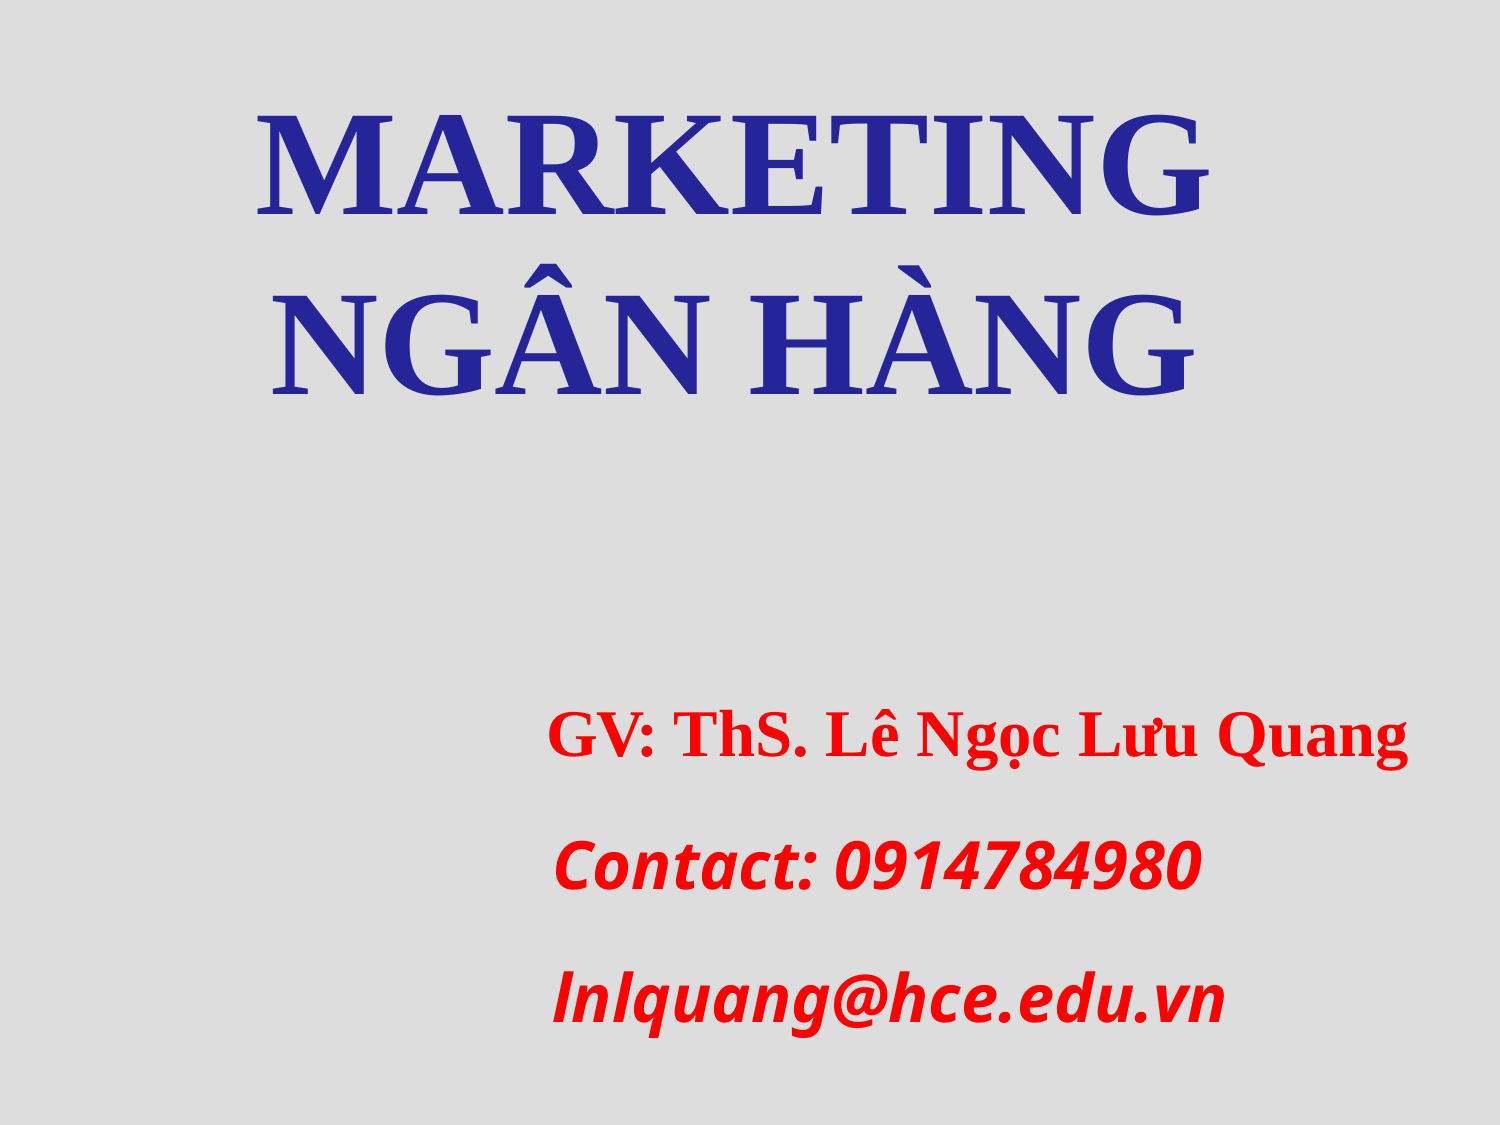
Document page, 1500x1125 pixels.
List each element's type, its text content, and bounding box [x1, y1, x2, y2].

text_box MARKETING NGÂN HÀNG [125, 49, 1344, 537]
text_box GV: ThS. Lê Ngọc Lưu Quang Contact: 0914784980 lnlquang@hce.edu.vn [37, 687, 1431, 1037]
